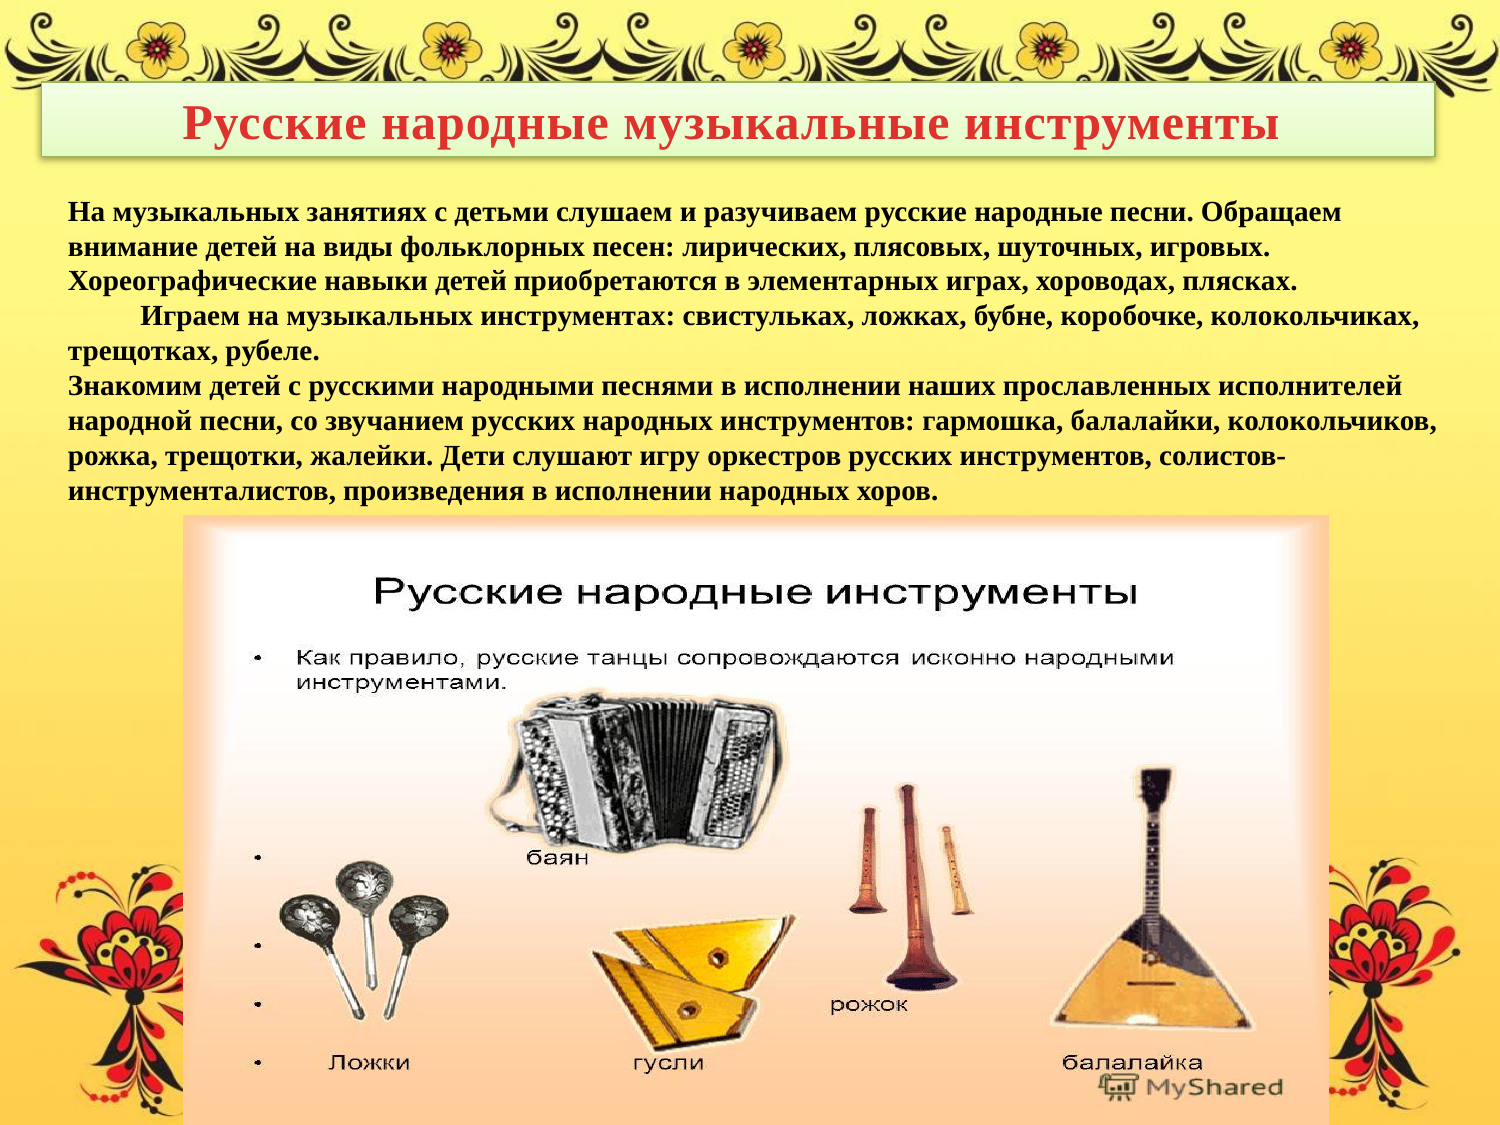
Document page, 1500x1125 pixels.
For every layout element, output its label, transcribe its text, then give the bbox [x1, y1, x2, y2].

text_box Русские народные музыкальные инструменты [41, 81, 1436, 157]
picture [0, 0, 1500, 1125]
text_box На музыкальных занятиях с детьми слушаем и разучиваем русские народные песни. Обращаем внимание детей на виды фольклорных песен: лирических, плясовых, шуточных, игровых. Хореографические навыки детей приобретаются в элементарных играх, хороводах, плясках. Играем на музыкальных инструментах: свистульках, ложках, бубне, коробочке, колокольчиках, трещотках, рубеле. Знакомим детей с русскими народными песнями в исполнении наших прославленных исполнителей народной песни, со звучанием русских народных инструментов: гармошка, балалайки, колокольчиков, рожка, трещотки, жалейки. Дети слушают игру оркестров русских инструментов, солистов-инструменталистов, произведения в исполнении народных хоров. [53, 184, 1471, 514]
